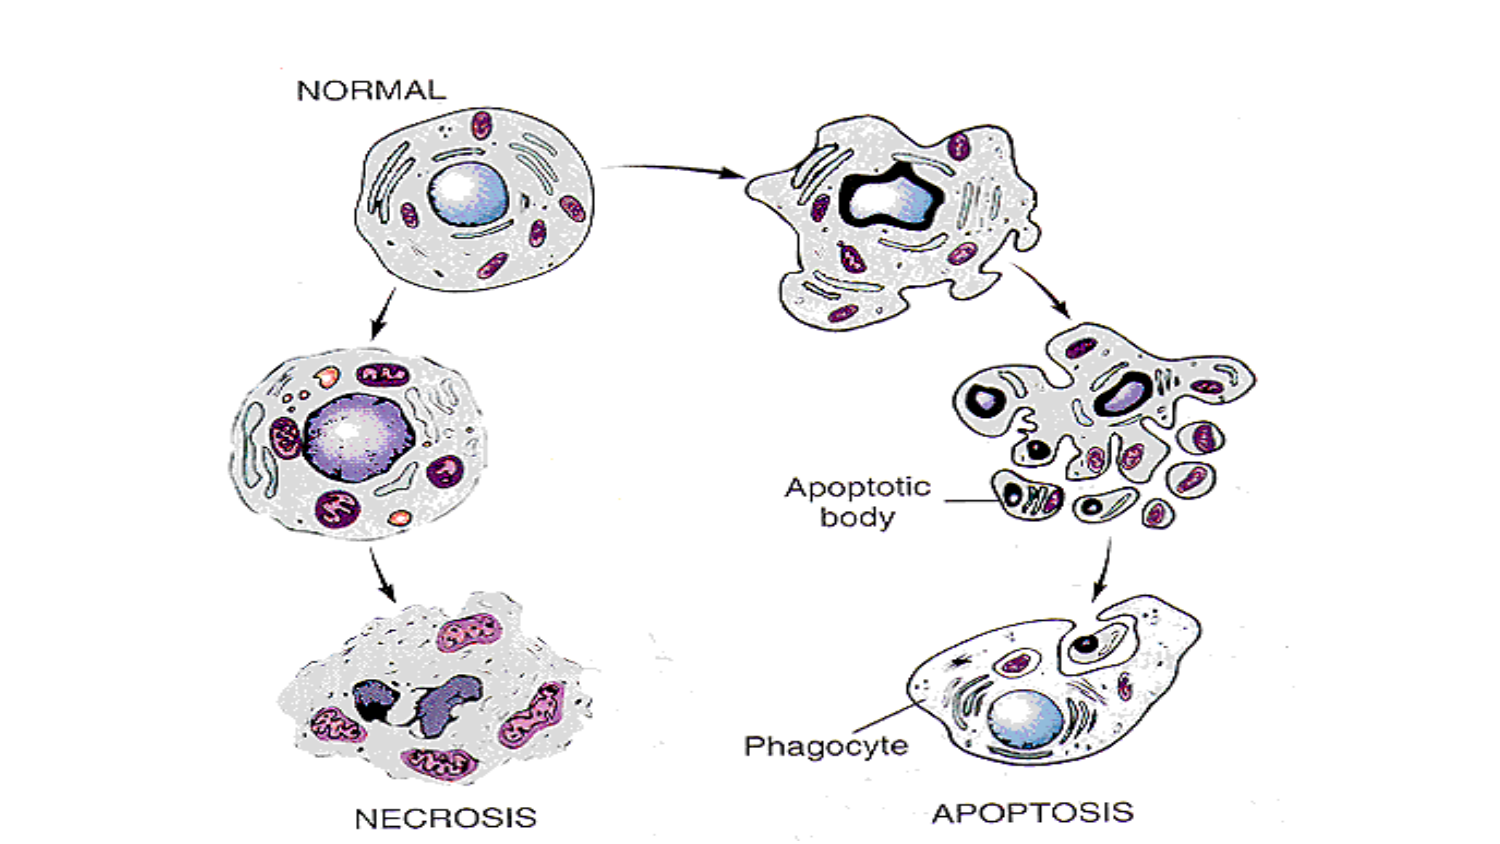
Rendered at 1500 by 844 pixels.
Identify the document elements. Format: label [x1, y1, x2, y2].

picture [17, 43, 1414, 841]
